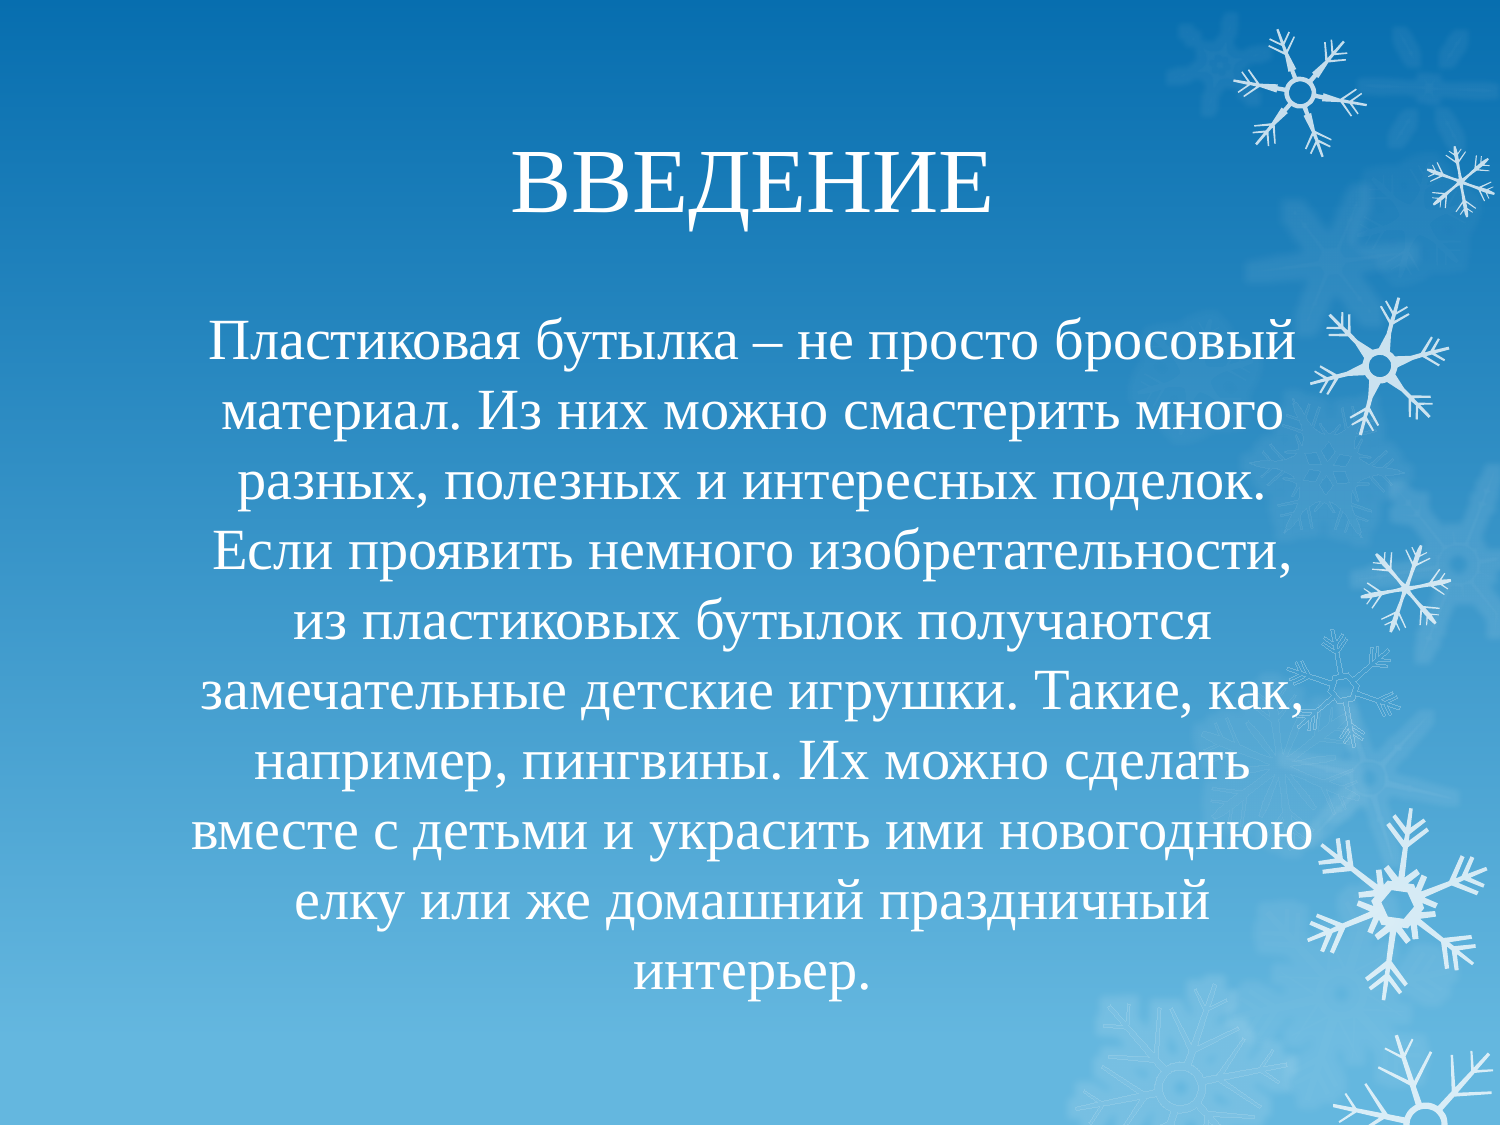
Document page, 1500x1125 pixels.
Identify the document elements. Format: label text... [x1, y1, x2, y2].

title ВВЕДЕНИЕ Пластиковая бутылка – не просто бросовый материал. Из них можно смастерить много разных, полезных и интересных поделок. Если проявить немного изобретательности, из пластиковых бутылок получаются замечательные детские игрушки. Такие, как, например, пингвины. Их можно сделать вместе с детьми и украсить ими новогоднюю елку или же домашний праздничный интерьер. [171, 110, 1335, 1012]
